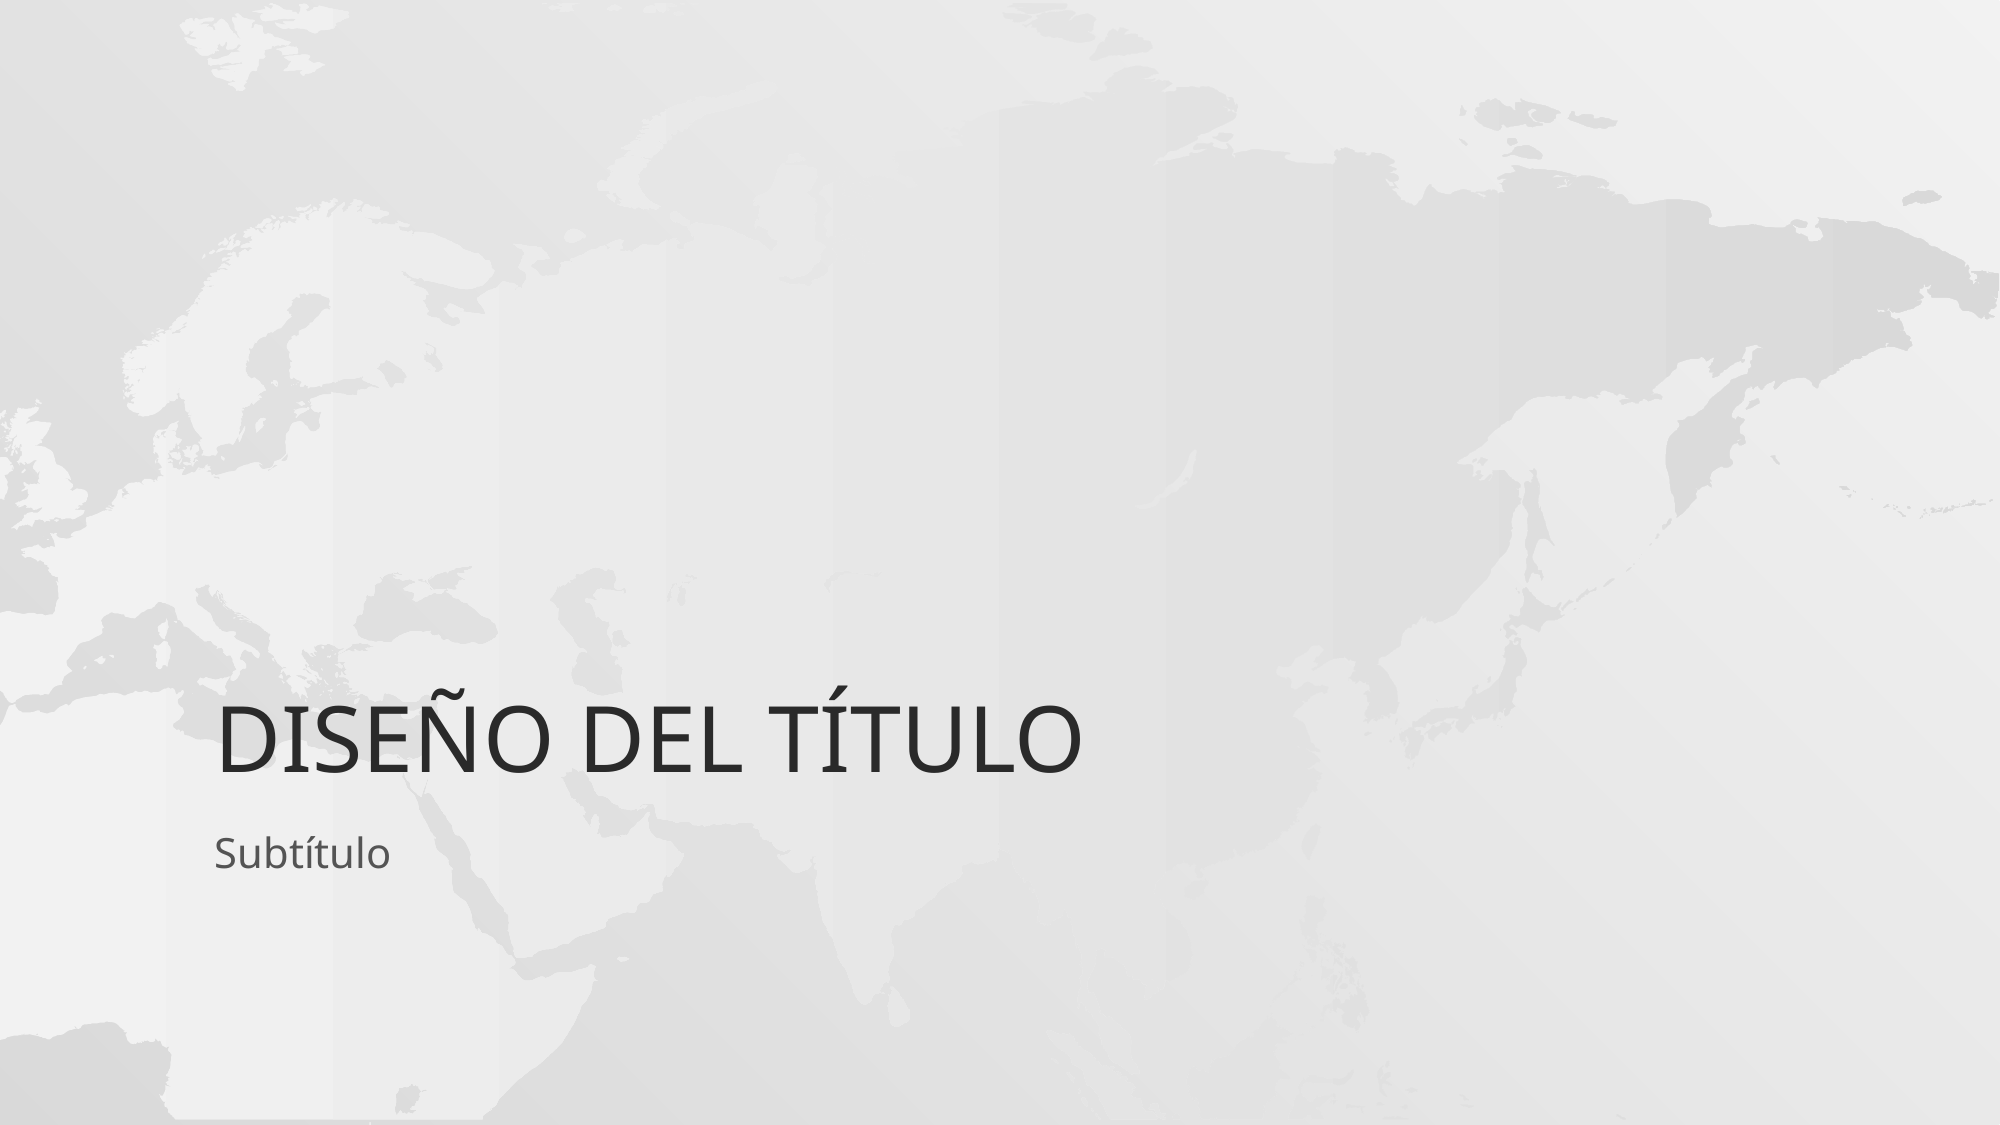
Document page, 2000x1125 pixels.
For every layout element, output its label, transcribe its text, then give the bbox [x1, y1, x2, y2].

subtitle Subtítulo [199, 825, 1488, 1013]
title Diseño del título [199, 299, 1800, 800]
